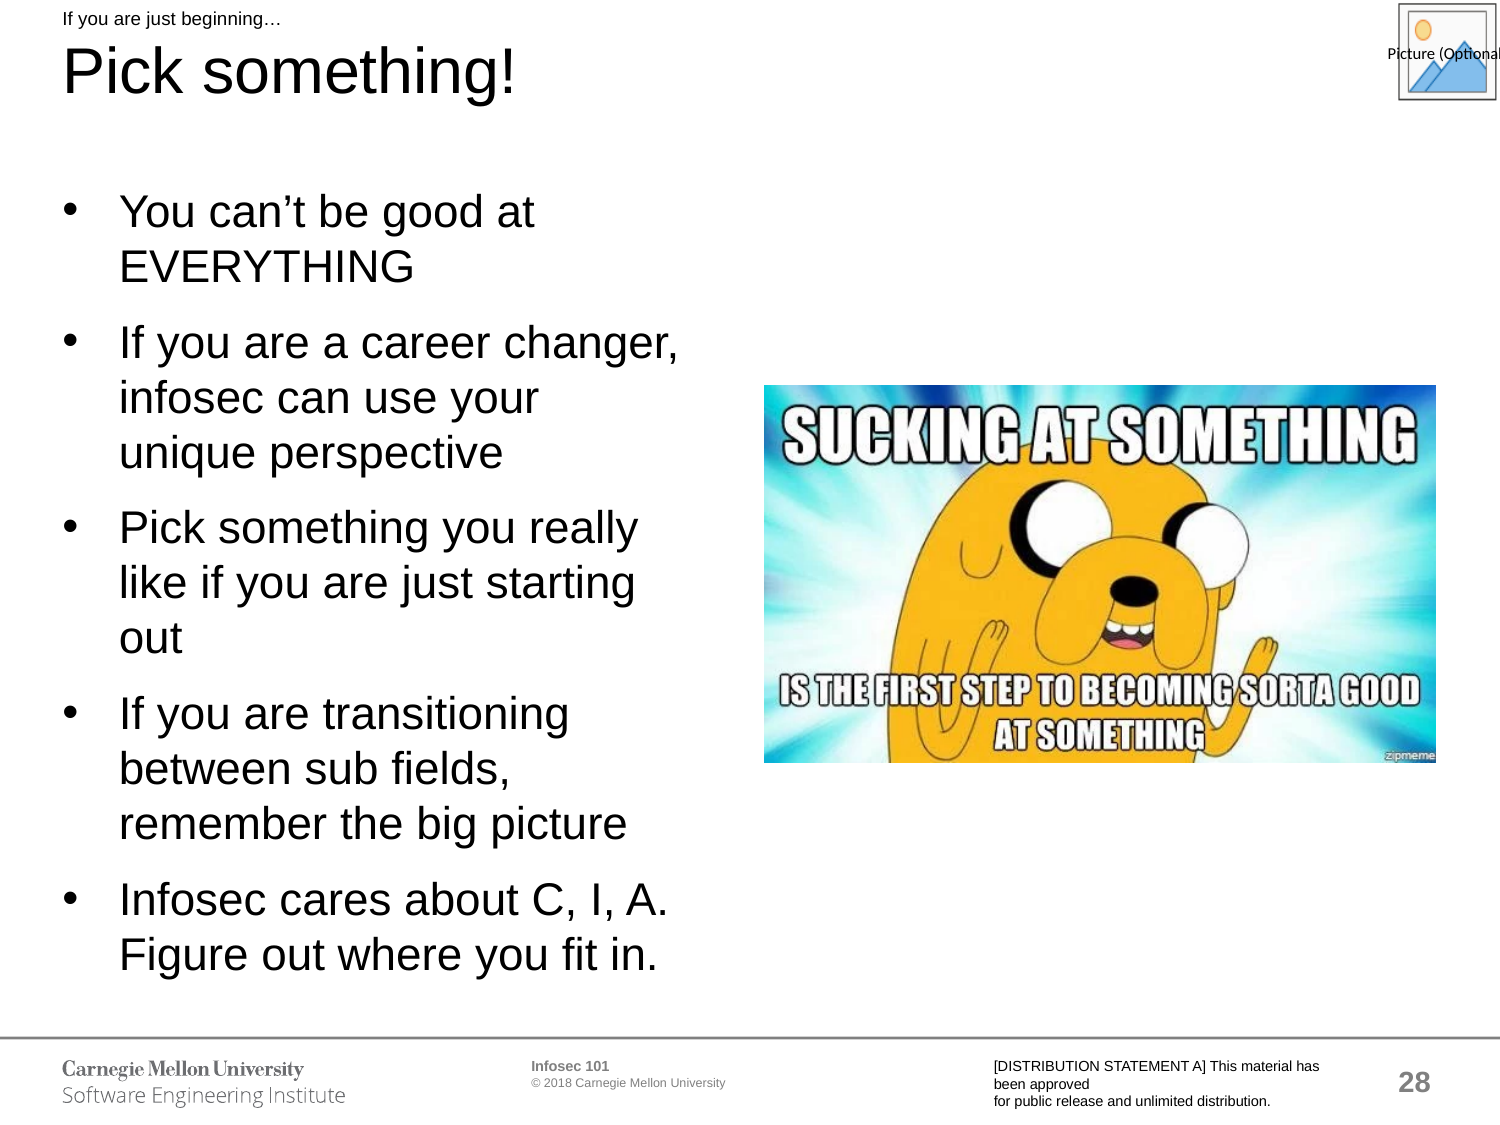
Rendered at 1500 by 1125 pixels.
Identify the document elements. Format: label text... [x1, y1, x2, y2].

title Pick something! [62, 37, 1338, 182]
list You can’t be good at EVERYTHING If you are a career changer, infosec can use your unique perspective Pick something you really like if you are just starting out If you are transitioning between sub fields, remember the big picture Infosec cares about C, I, A. Figure out where you fit in. [62, 182, 683, 967]
picture [1394, 0, 1500, 105]
picture [764, 385, 1436, 763]
list If you are just beginning… [62, 7, 969, 31]
